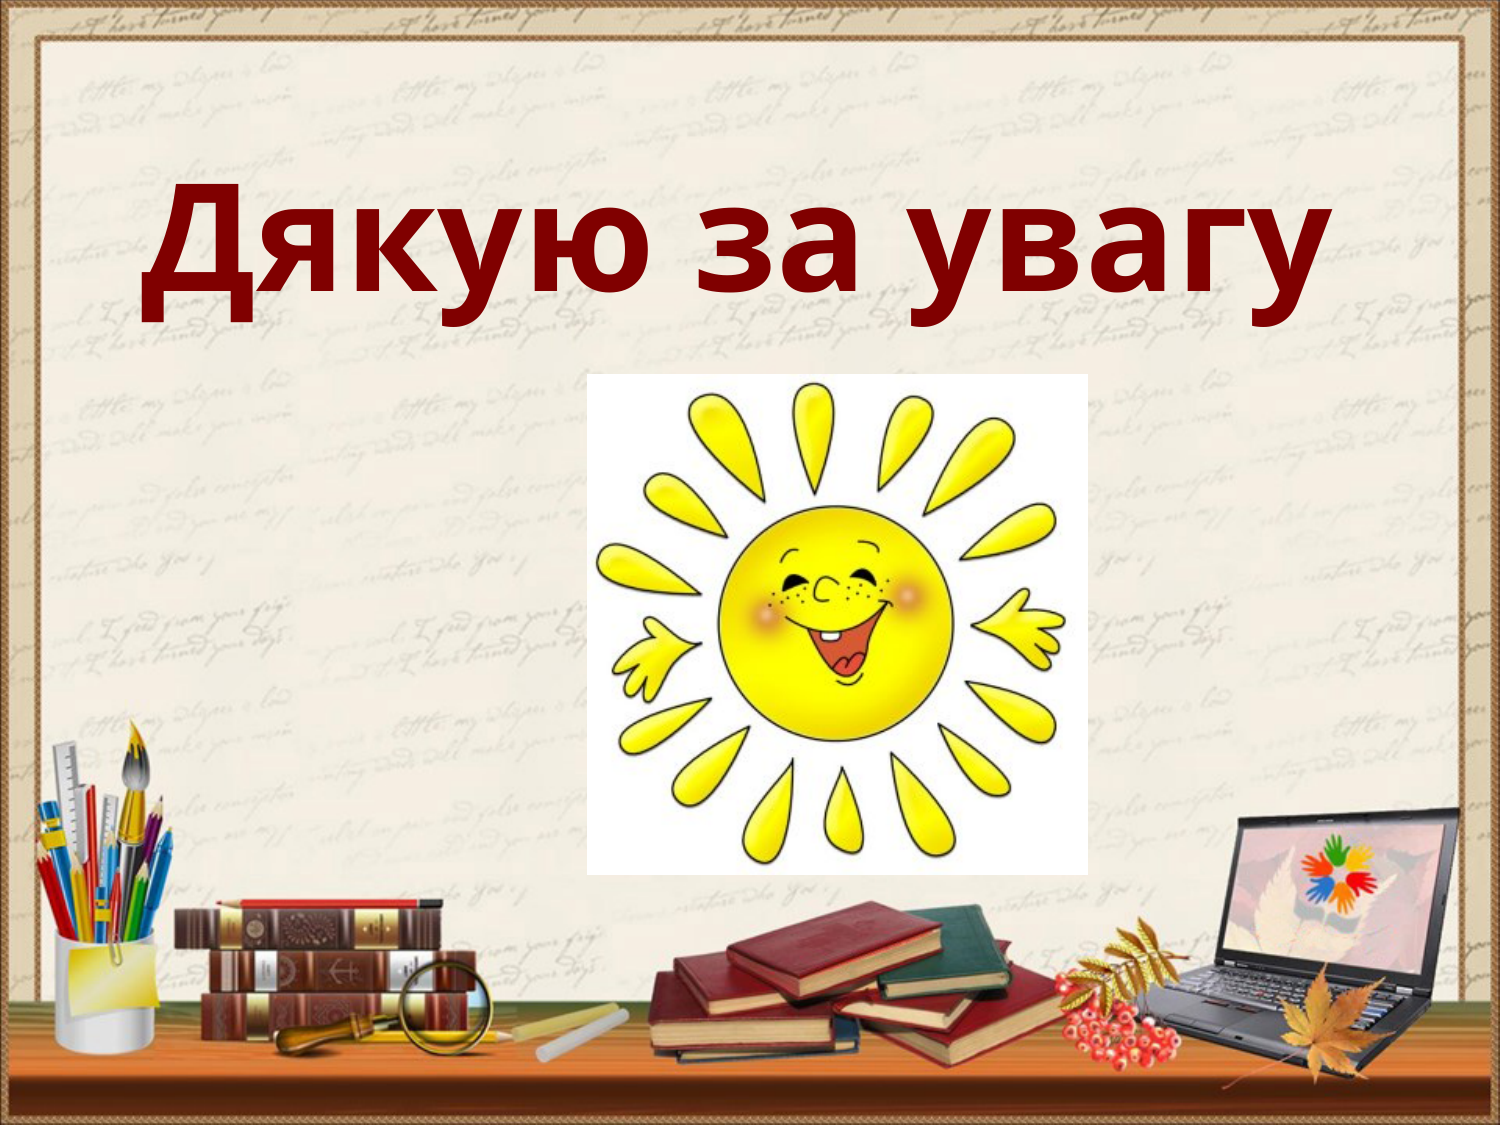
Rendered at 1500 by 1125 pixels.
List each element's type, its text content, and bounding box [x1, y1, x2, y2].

picture [0, 0, 1500, 1125]
title Дякую за увагу [62, 137, 1413, 325]
